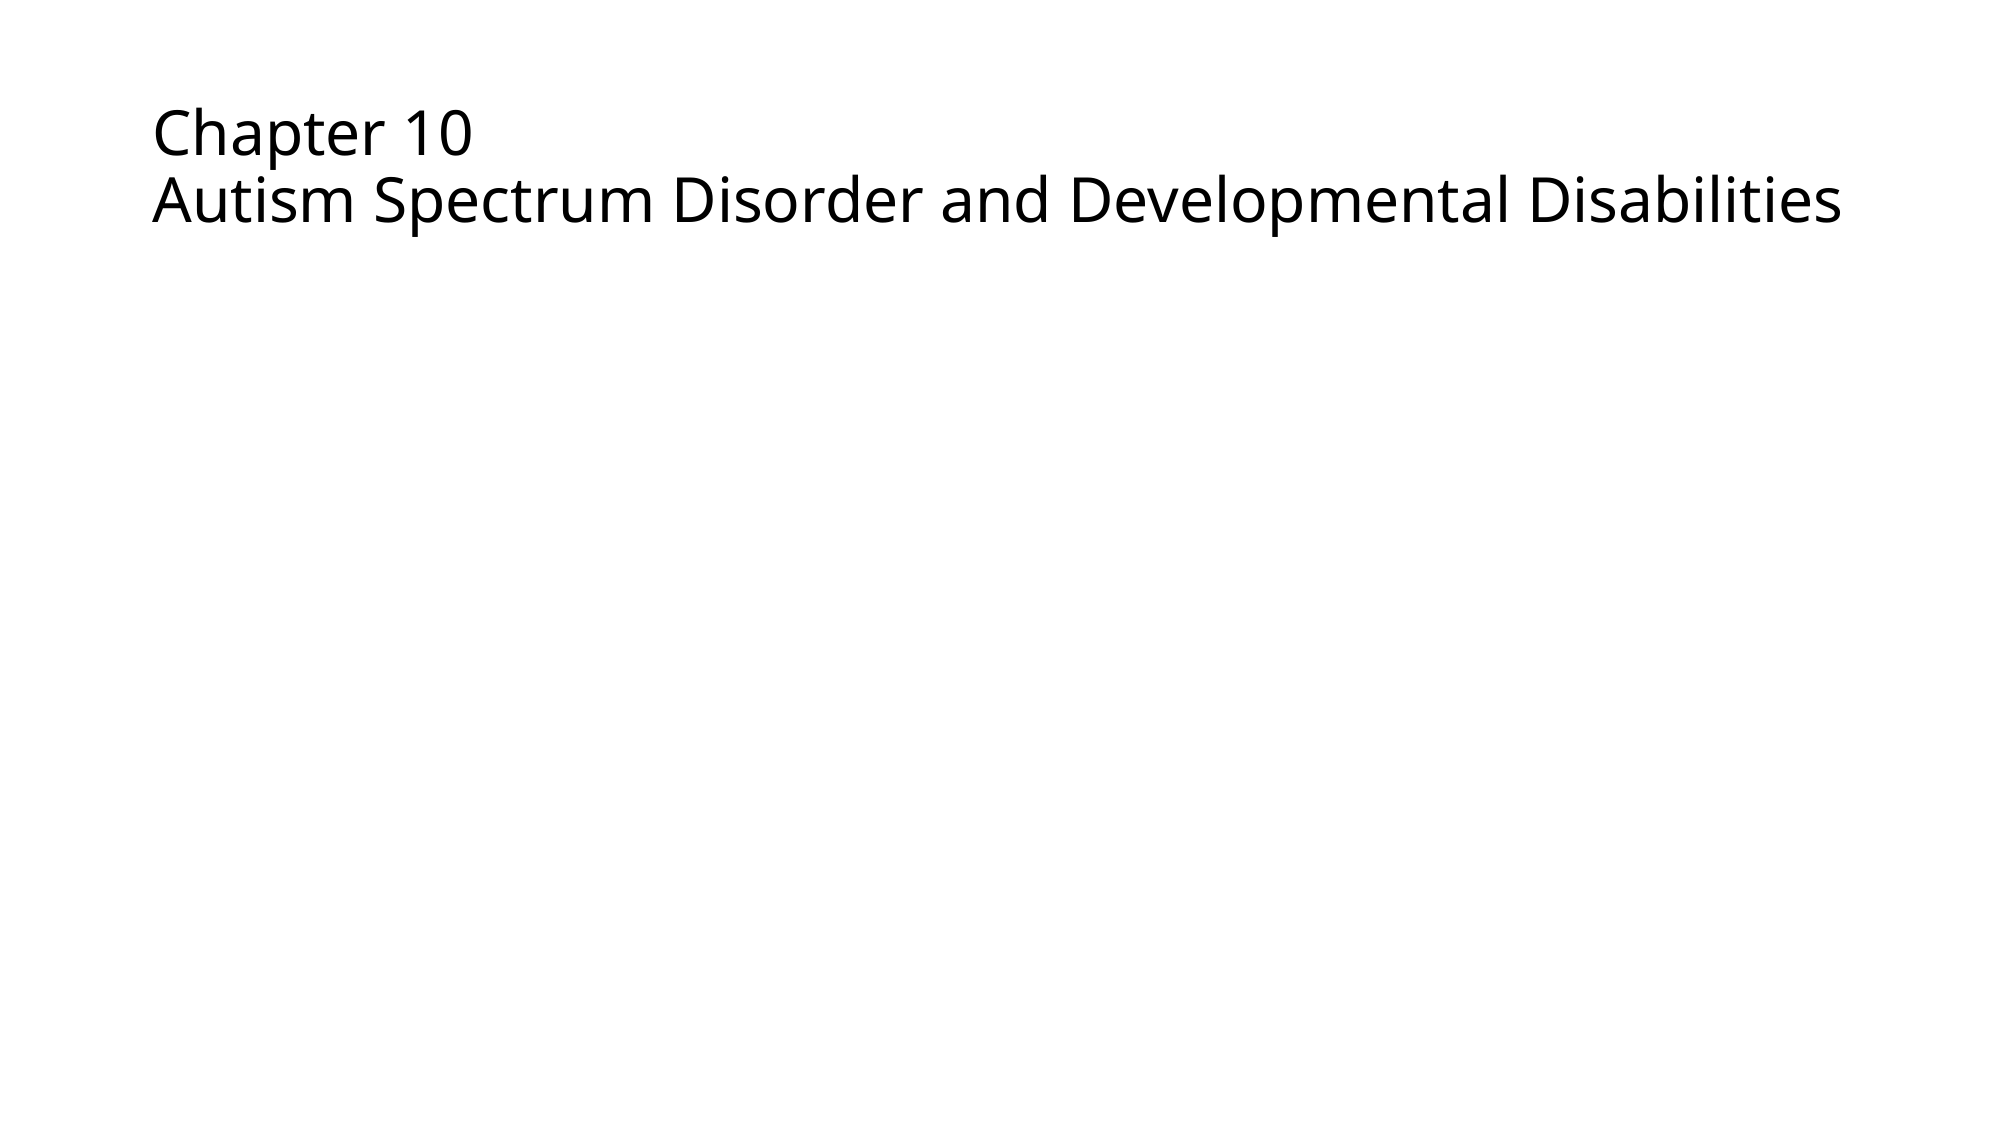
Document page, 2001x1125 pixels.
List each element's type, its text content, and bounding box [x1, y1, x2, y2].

title Chapter 10 Autism Spectrum Disorder and Developmental Disabilities [137, 59, 1863, 278]
